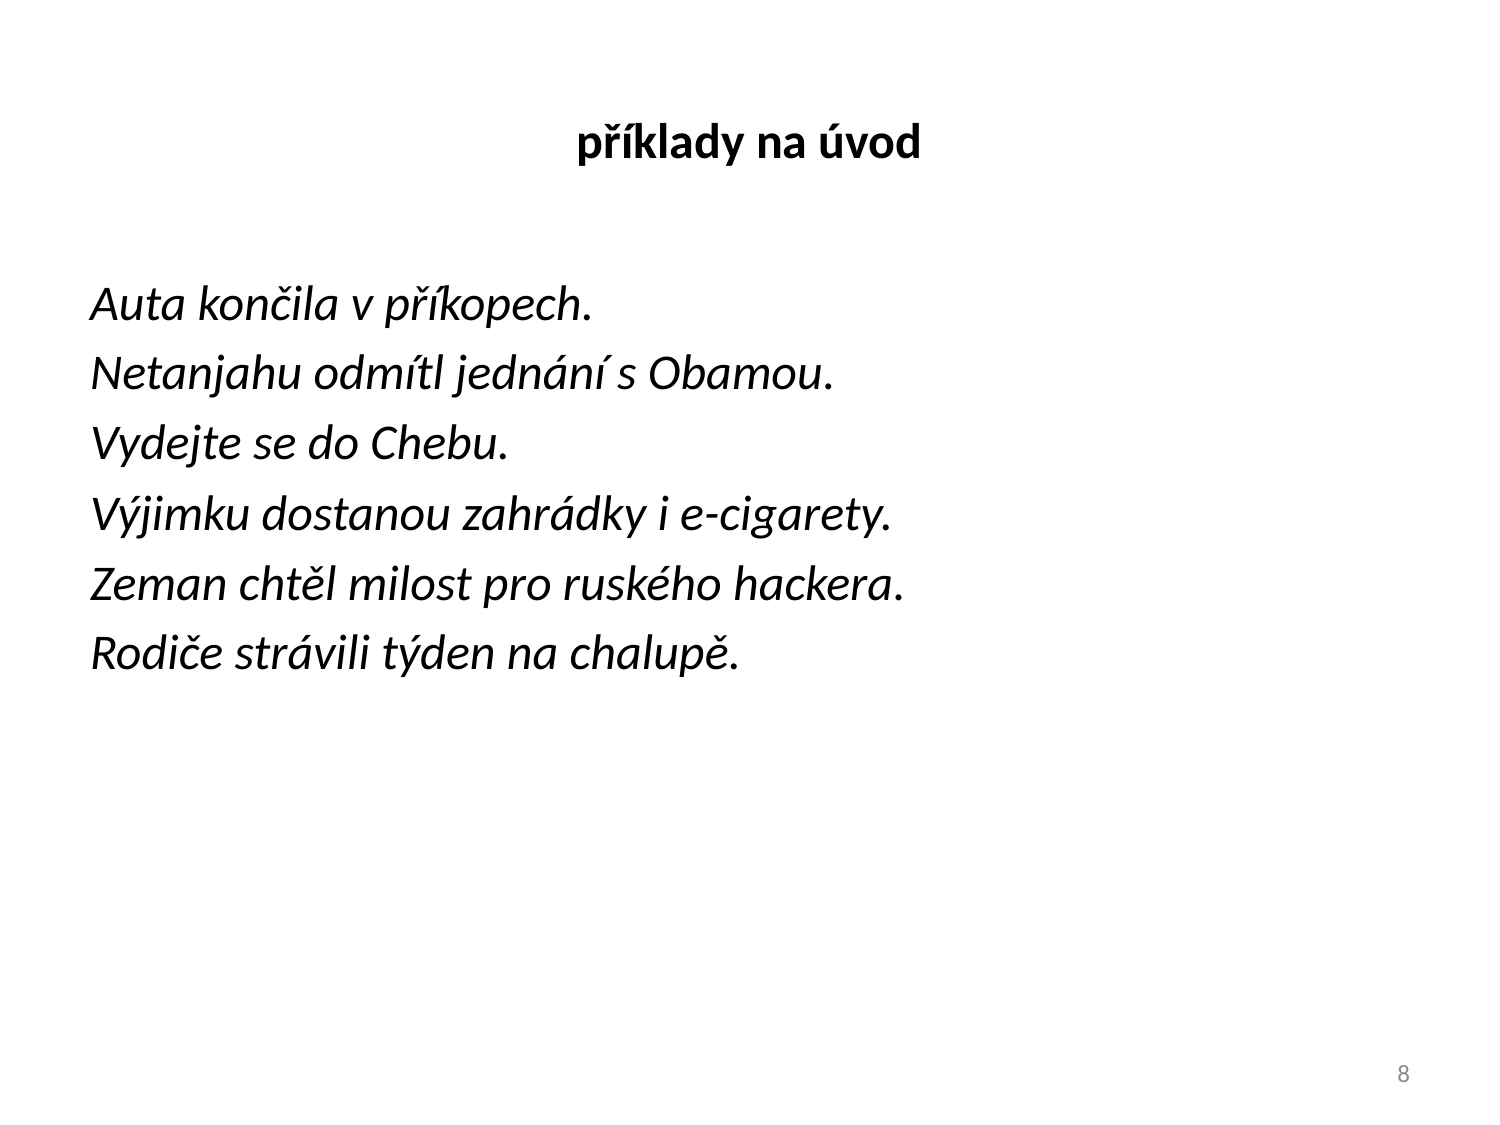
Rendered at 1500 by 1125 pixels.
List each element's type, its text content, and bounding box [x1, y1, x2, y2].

slide_number 8 [1074, 1042, 1425, 1103]
title příklady na úvod [75, 45, 1425, 233]
list Auta končila v příkopech. Netanjahu odmítl jednání s Obamou. Vydejte se do Chebu. Výjimku dostanou zahrádky i e-cigarety. Zeman chtěl milost pro ruského hackera. Rodiče strávili týden na chalupě. [75, 262, 1425, 1005]
